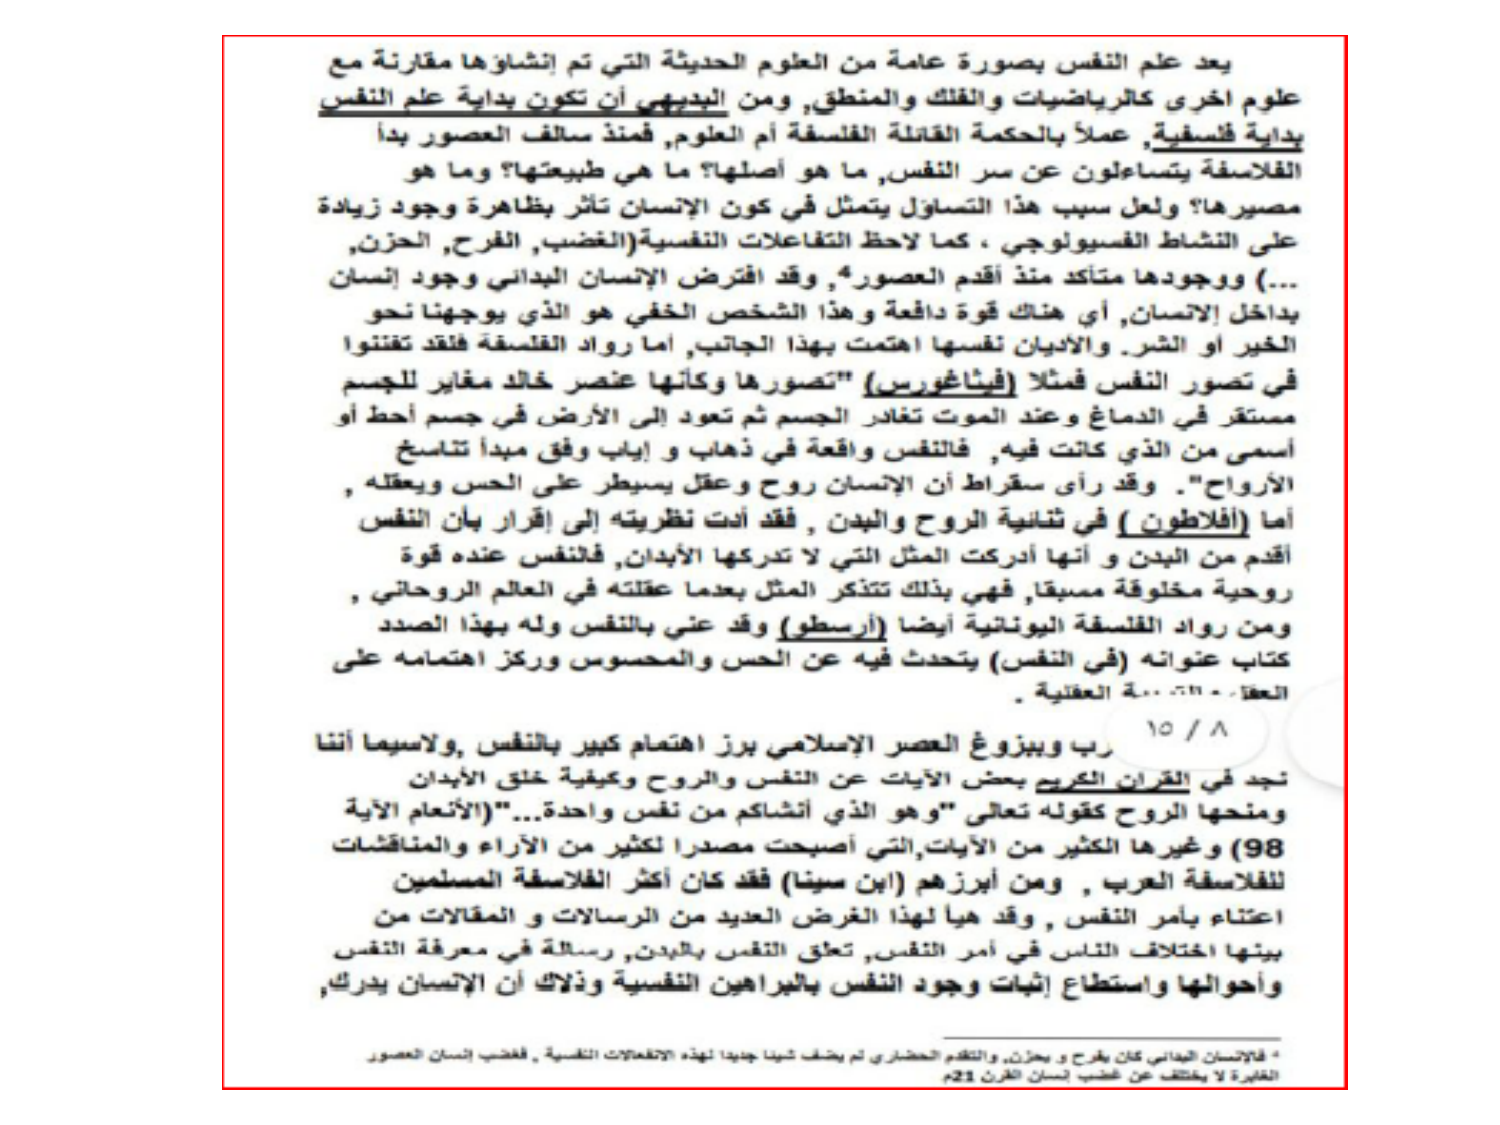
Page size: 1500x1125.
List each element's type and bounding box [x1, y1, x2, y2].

picture [222, 34, 1348, 1091]
